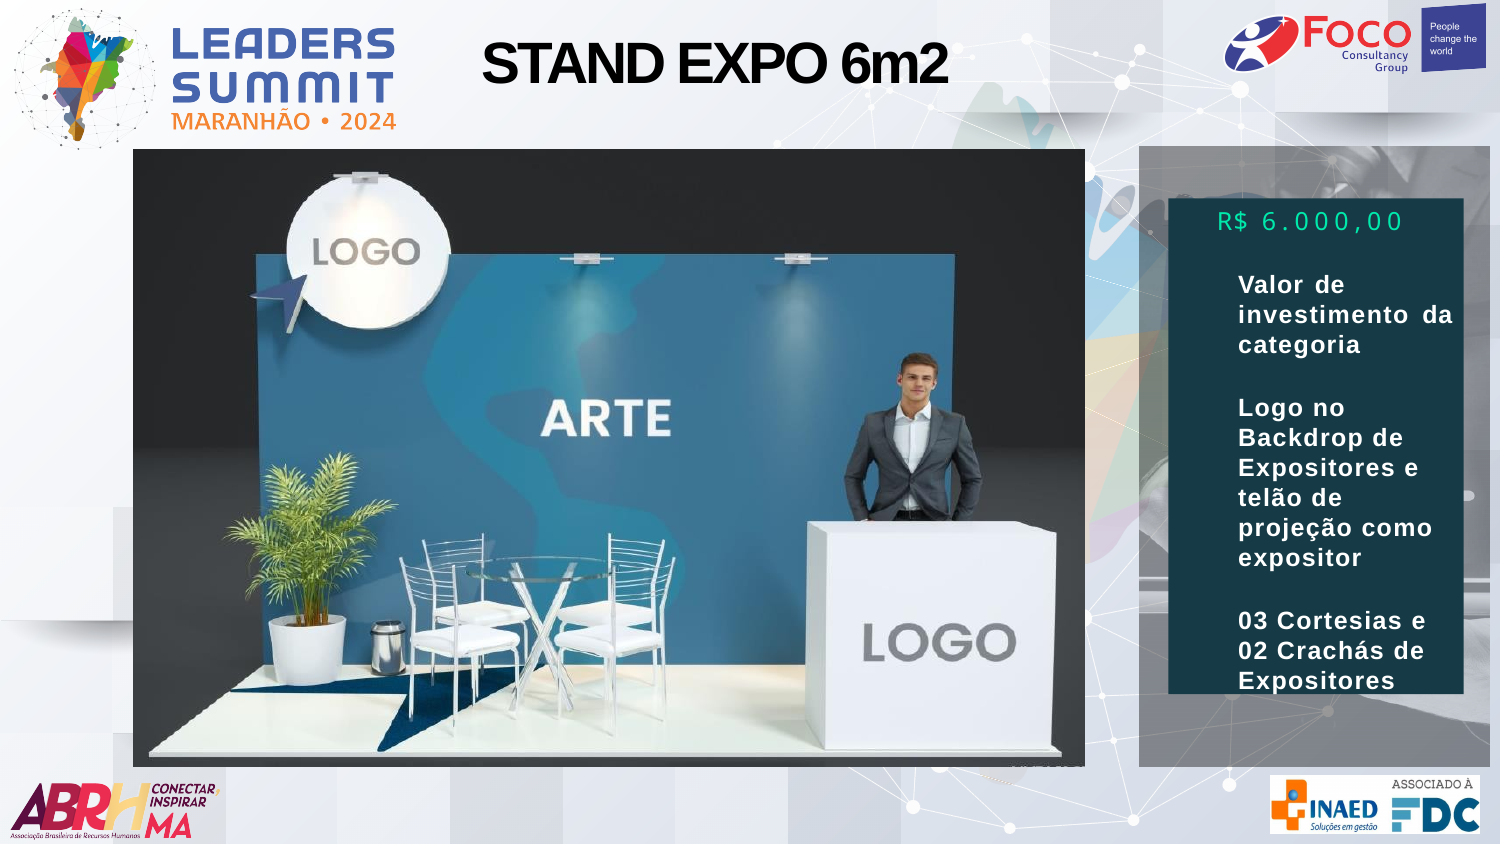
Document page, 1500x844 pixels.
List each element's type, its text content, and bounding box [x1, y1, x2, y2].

text_box STAND EXPO 6m2 [479, 22, 981, 95]
slide_number 22 [1431, 776, 1500, 844]
picture [0, 0, 1500, 844]
